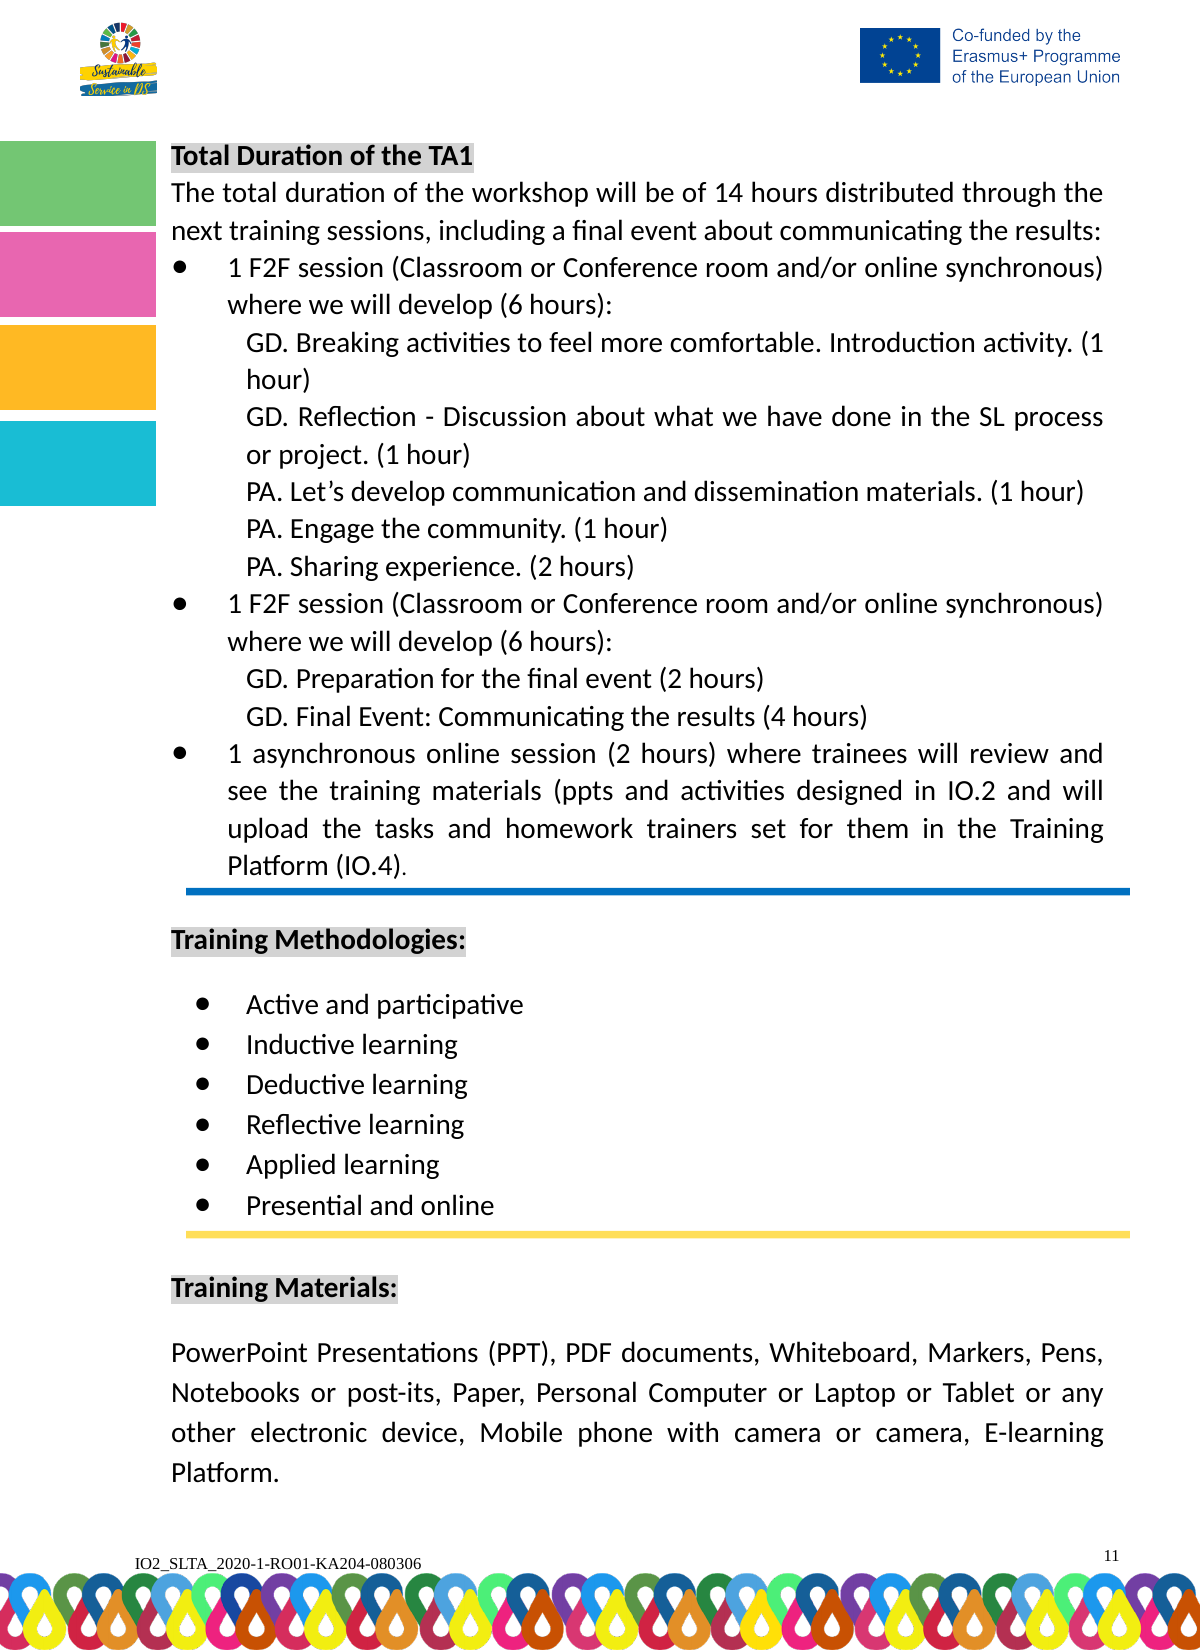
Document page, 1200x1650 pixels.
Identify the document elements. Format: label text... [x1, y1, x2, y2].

text_box Total Duration of the TA1 The total duration of the workshop will be of 14 hours distributed through the next training sessions, including a final event about communicating the results: 1 F2F session (Classroom or Conference room and/or online synchronous) where we will develop (6 hours): GD. Breaking activities to feel more comfortable. Introduction activity. (1 hour) GD. Reflection - Discussion about what we have done in the SL process or project. (1 hour) PA. Let’s develop communication and dissemination materials. (1 hour) PA. Engage the community. (1 hour) PA. Sharing experience. (2 hours) 1 F2F session (Classroom or Conference room and/or online synchronous) where we will develop (6 hours): GD. Preparation for the final event (2 hours) GD. Final Event: Communicating the results (4 hours) 1 asynchronous online session (2 hours) where trainees will review and see the training materials (ppts and activities designed in IO.2 and will upload the tasks and homework trainers set for them in the Training Platform (IO.4). [155, 126, 1120, 889]
text_box Training Methodologies: Active and participative Inductive learning Deductive learning Reflective learning Applied learning Presential and online [155, 909, 1120, 1229]
picture [80, 18, 157, 96]
picture [0, 1573, 1200, 1650]
text_box [0, 420, 156, 506]
text_box [186, 887, 1130, 896]
text_box 11 [979, 1534, 1120, 1565]
text_box [186, 1230, 1130, 1239]
text_box IO2_SLTA_2020-1-RO01-KA204-080306 [80, 1538, 477, 1572]
picture [860, 28, 1120, 86]
text_box [0, 325, 156, 411]
text_box [0, 231, 157, 317]
text_box Training Materials: PowerPoint Presentations (PPT), PDF documents, Whiteboard, Markers, Pens, Notebooks or post-its, Paper, Personal Computer or Laptop or Tablet or any other electronic device, Mobile phone with camera or camera, E-learning Platform. [155, 1257, 1120, 1496]
text_box [0, 141, 157, 227]
